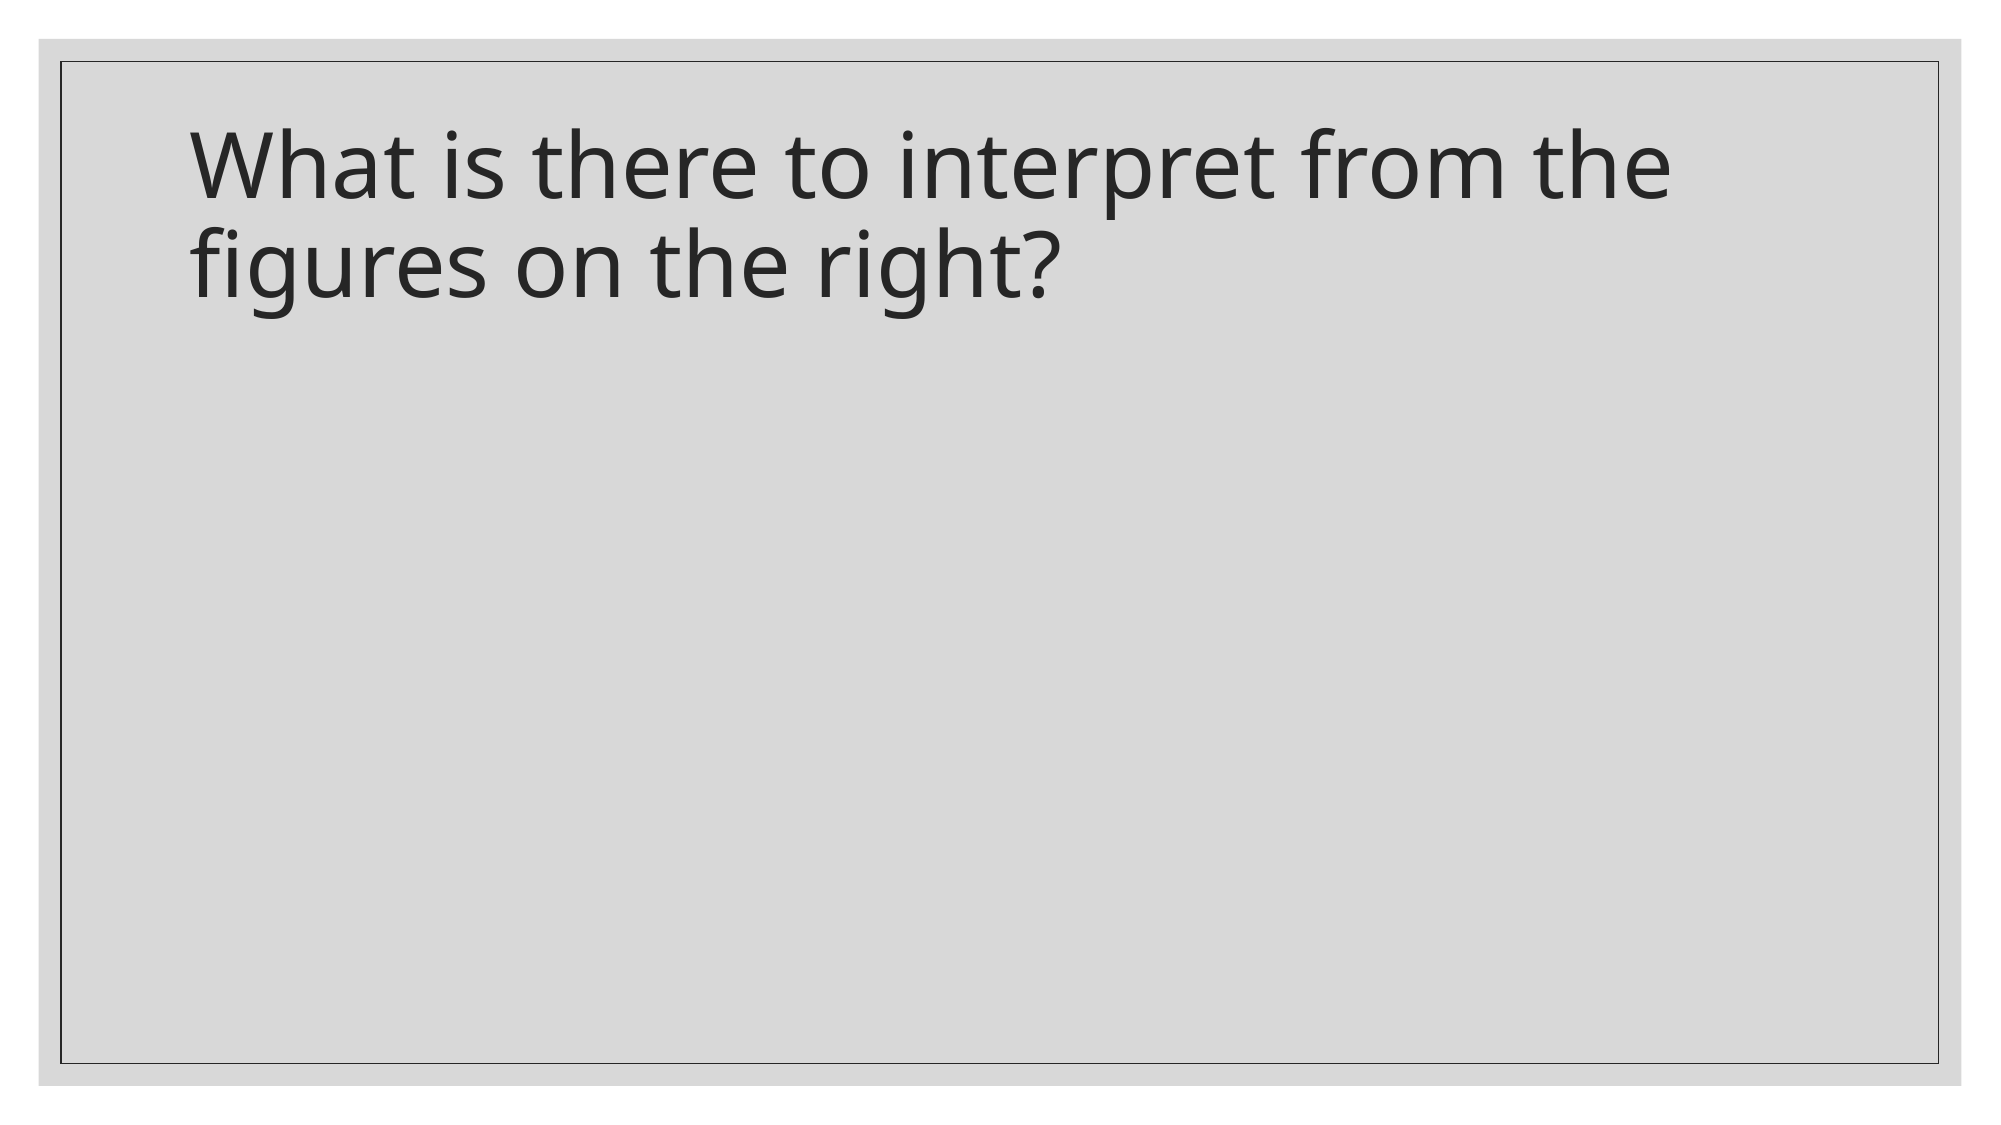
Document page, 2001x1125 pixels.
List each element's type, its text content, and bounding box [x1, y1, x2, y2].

title What is there to interpret from the figures on the right? [174, 105, 1825, 331]
